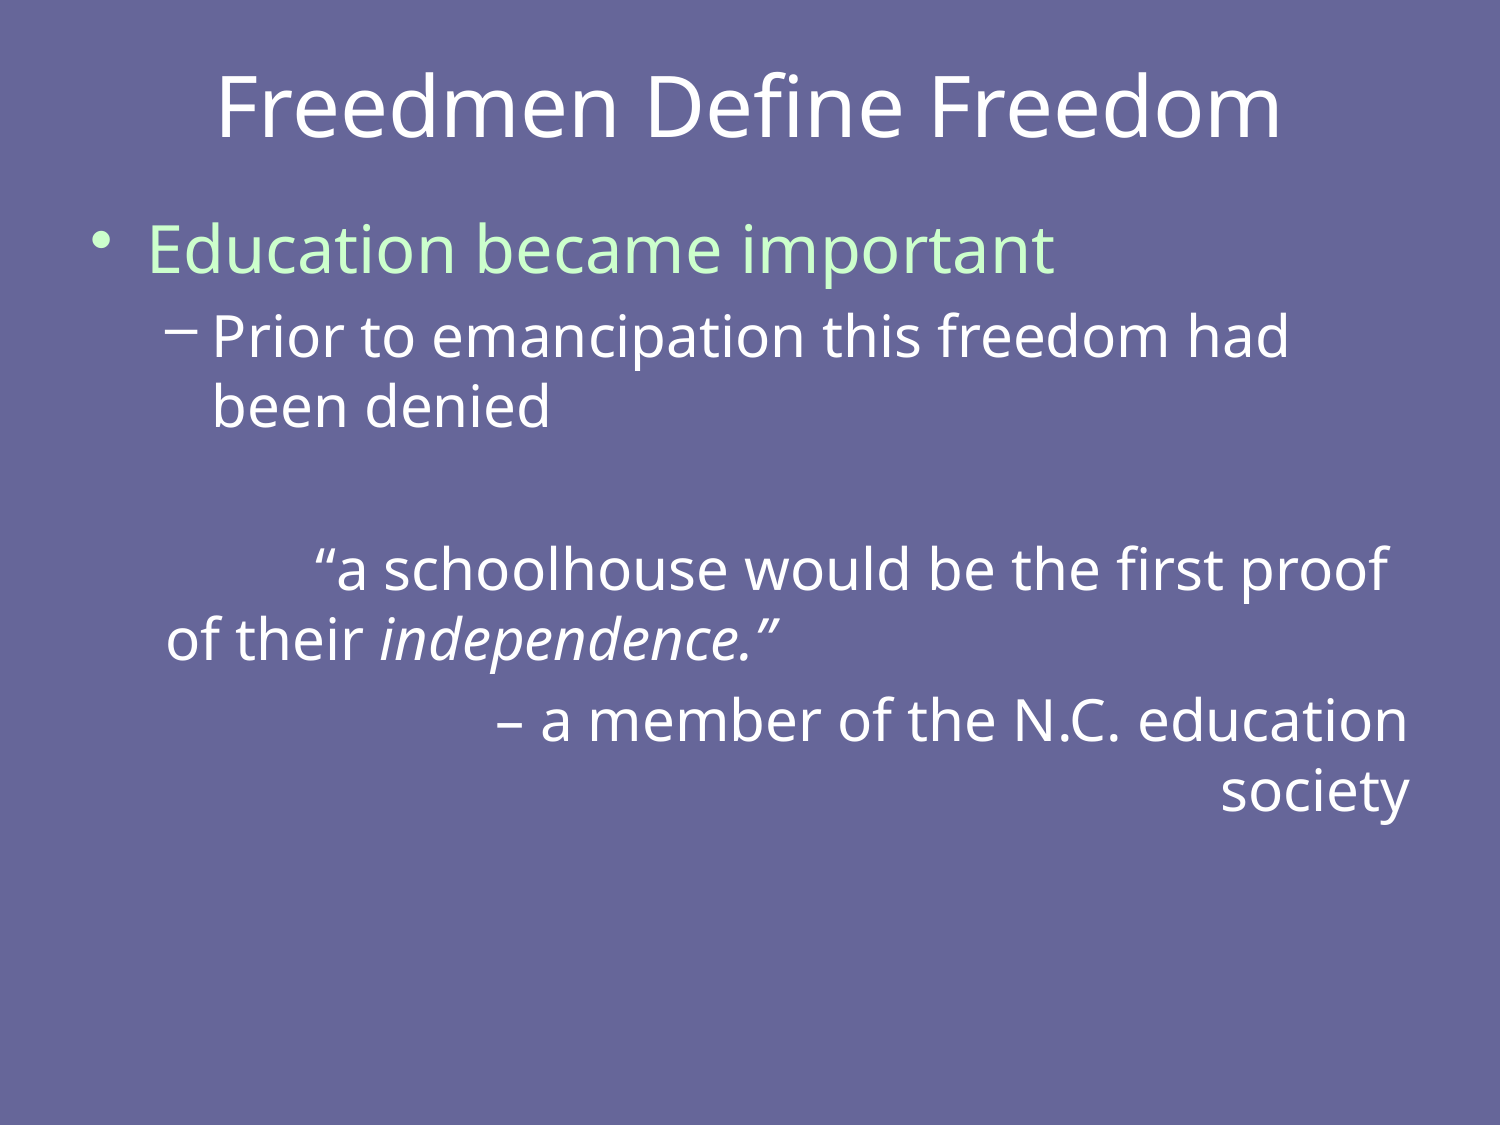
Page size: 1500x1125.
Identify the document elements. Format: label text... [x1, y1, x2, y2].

title Freedmen Define Freedom [75, 45, 1425, 163]
list Education became important Prior to emancipation this freedom had been denied “a schoolhouse would be the first proof of their independence.” – a member of the N.C. education society [75, 199, 1425, 1083]
